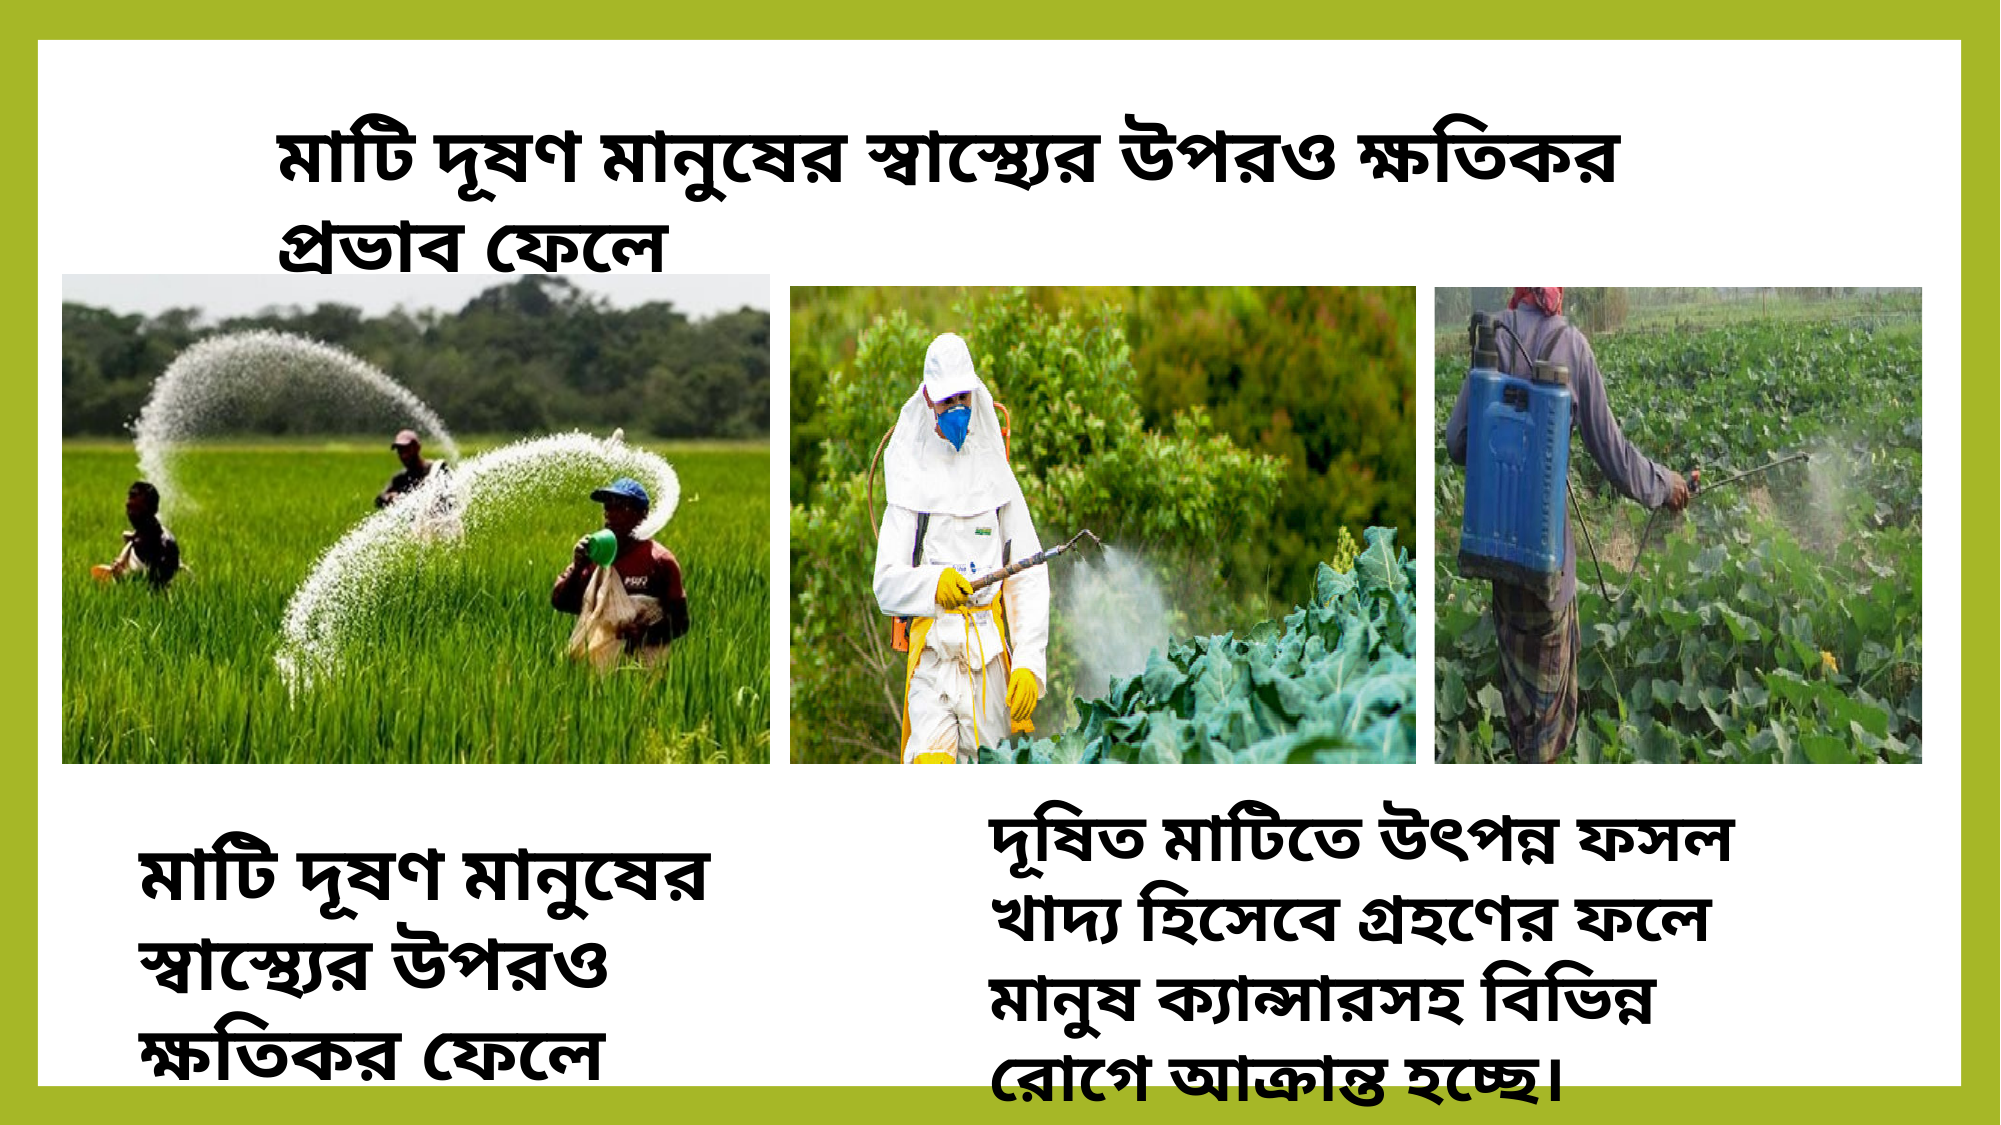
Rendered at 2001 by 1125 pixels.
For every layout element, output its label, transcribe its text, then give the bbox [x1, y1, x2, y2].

picture [1434, 286, 1923, 764]
text_box দূষিত মাটিতে উৎপন্ন ফসল খাদ্য হিসেবে গ্রহণের ফলে মানুষ ক্যান্সারসহ বিভিন্ন রোগে আক্রান্ত হচ্ছে। [975, 787, 1825, 1123]
text_box মাটি দূষণ মানুষের স্বাস্থ্যের উপরও ক্ষতিকর প্রভাব ফেলে [262, 99, 1650, 295]
picture [790, 286, 1416, 764]
picture [62, 274, 770, 764]
text_box মাটি দূষণ মানুষের স্বাস্থ্যের উপরও ক্ষতিকর ফেলে [124, 818, 813, 1103]
